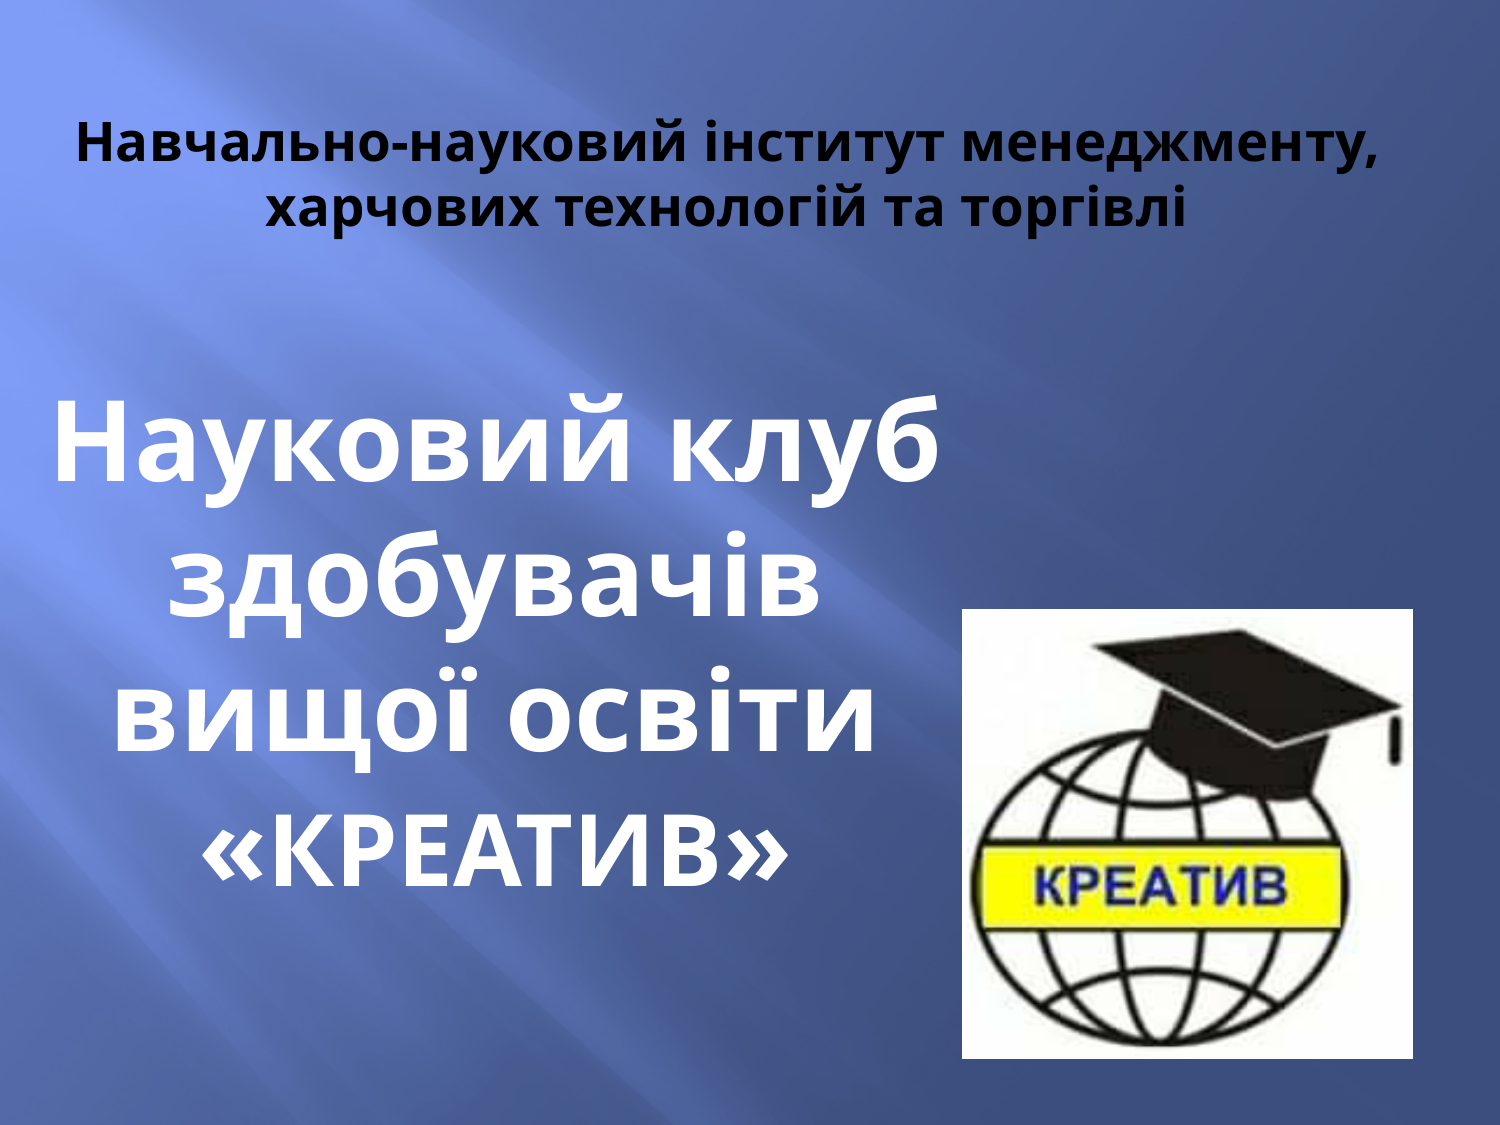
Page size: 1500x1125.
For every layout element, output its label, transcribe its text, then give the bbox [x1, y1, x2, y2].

title Навчально-науковий інститут менеджменту, харчових технологій та торгівлі [53, 78, 1404, 266]
picture [962, 609, 1413, 1059]
list Науковий клуб здобувачів вищої освіти «КРЕАТИВ» [0, 361, 969, 1024]
